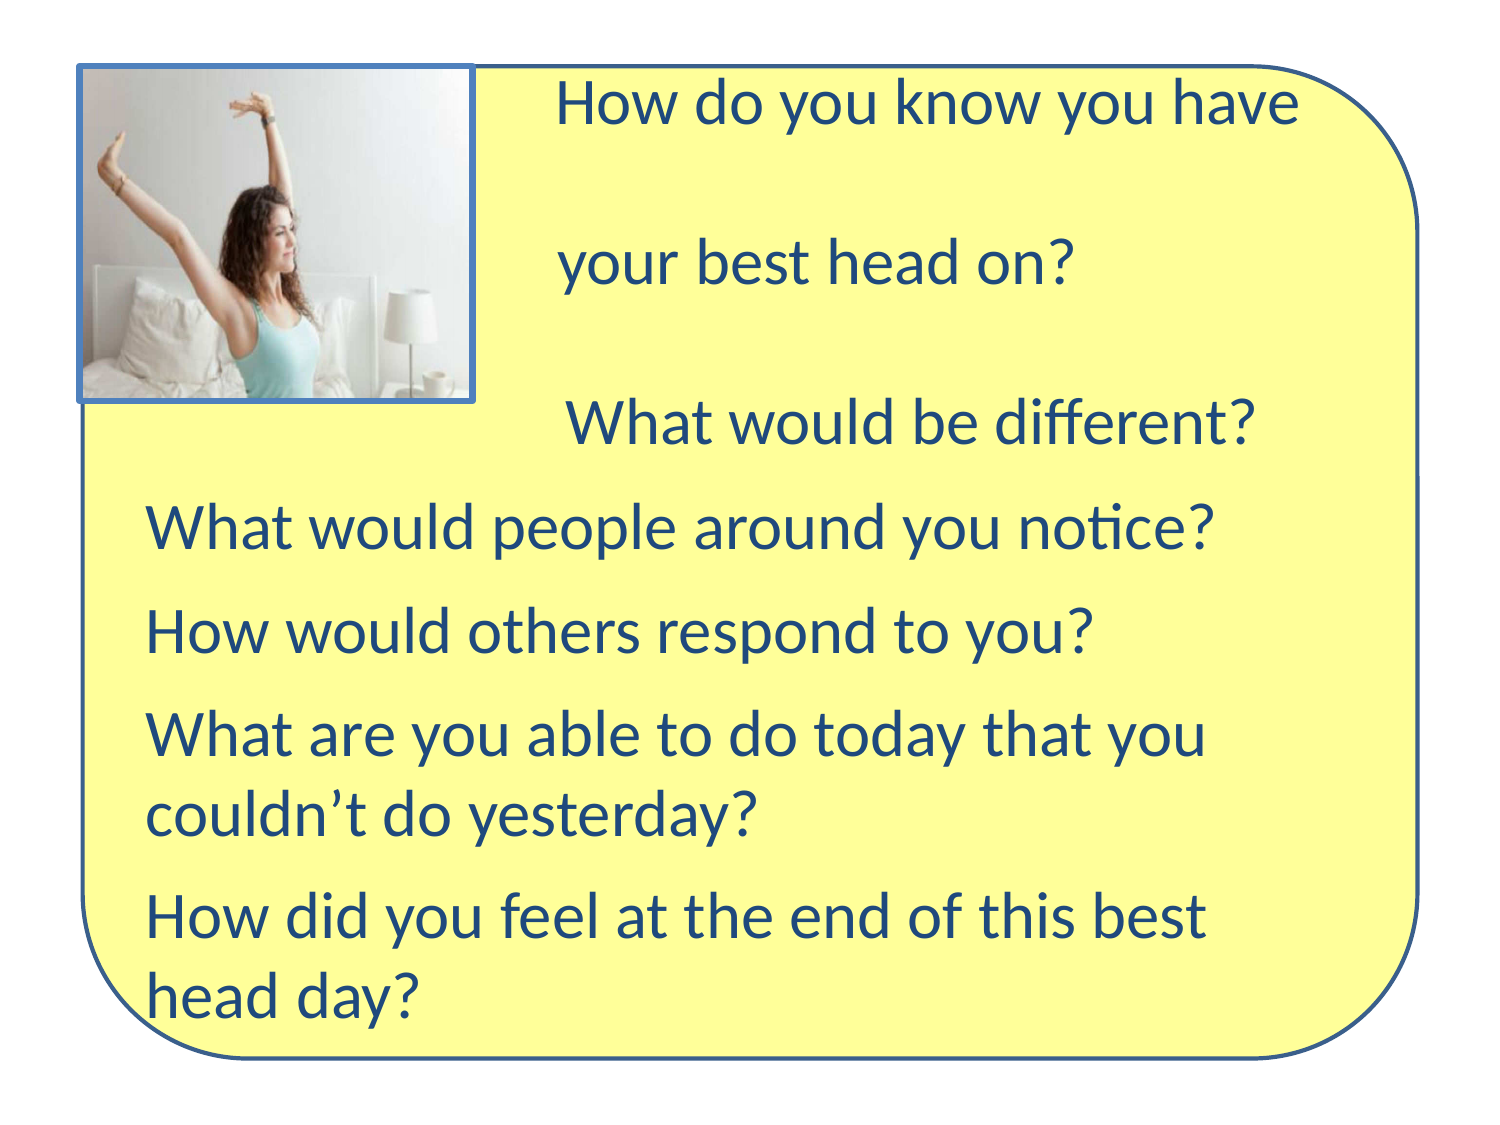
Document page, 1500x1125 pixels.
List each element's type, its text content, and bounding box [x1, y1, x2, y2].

text_box How do you know you have your best head on? What would be different? What would people around you notice? How would others respond to you? What are you able to do today that you couldn’t do yesterday? How did you feel at the end of this best head day? [80, 64, 1420, 1061]
picture [82, 68, 470, 399]
